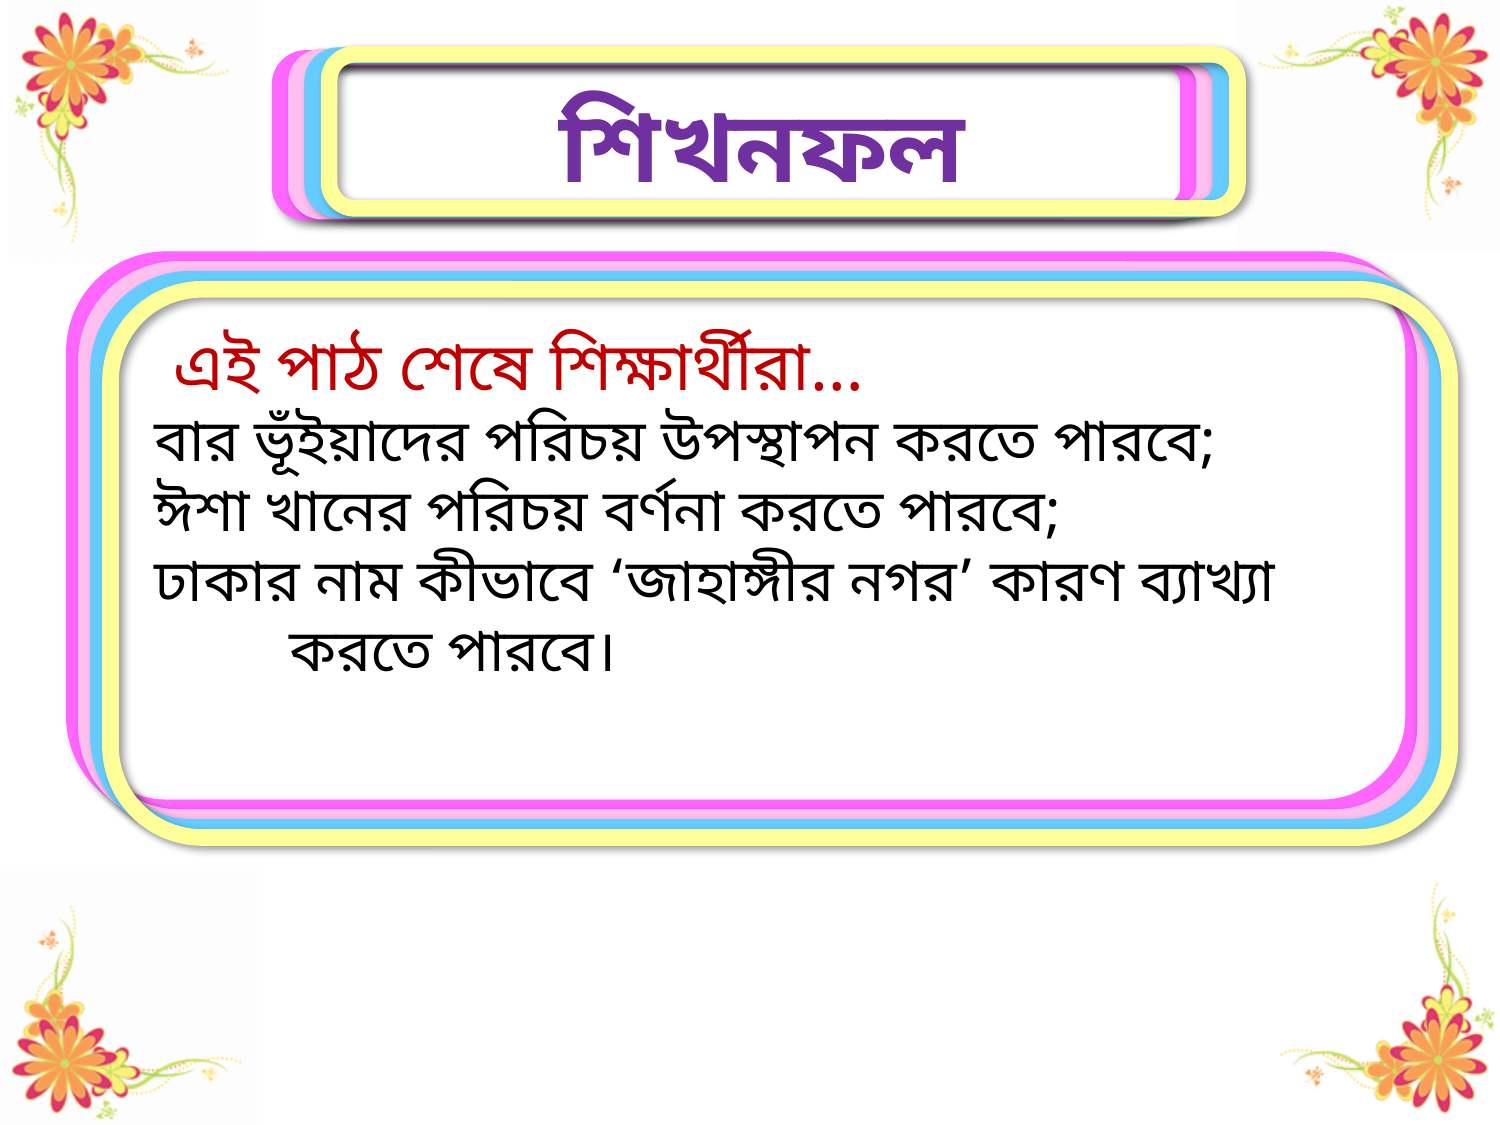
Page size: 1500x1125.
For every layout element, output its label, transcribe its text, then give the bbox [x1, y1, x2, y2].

picture [1238, 0, 1500, 253]
text_box শিখনফল [362, 75, 674, 210]
picture [8, 0, 262, 262]
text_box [679, 0, 839, 258]
picture [0, 872, 262, 1125]
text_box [74, 259, 1450, 838]
picture [1246, 862, 1500, 1125]
text_box শিখনফল [843, 75, 1163, 210]
